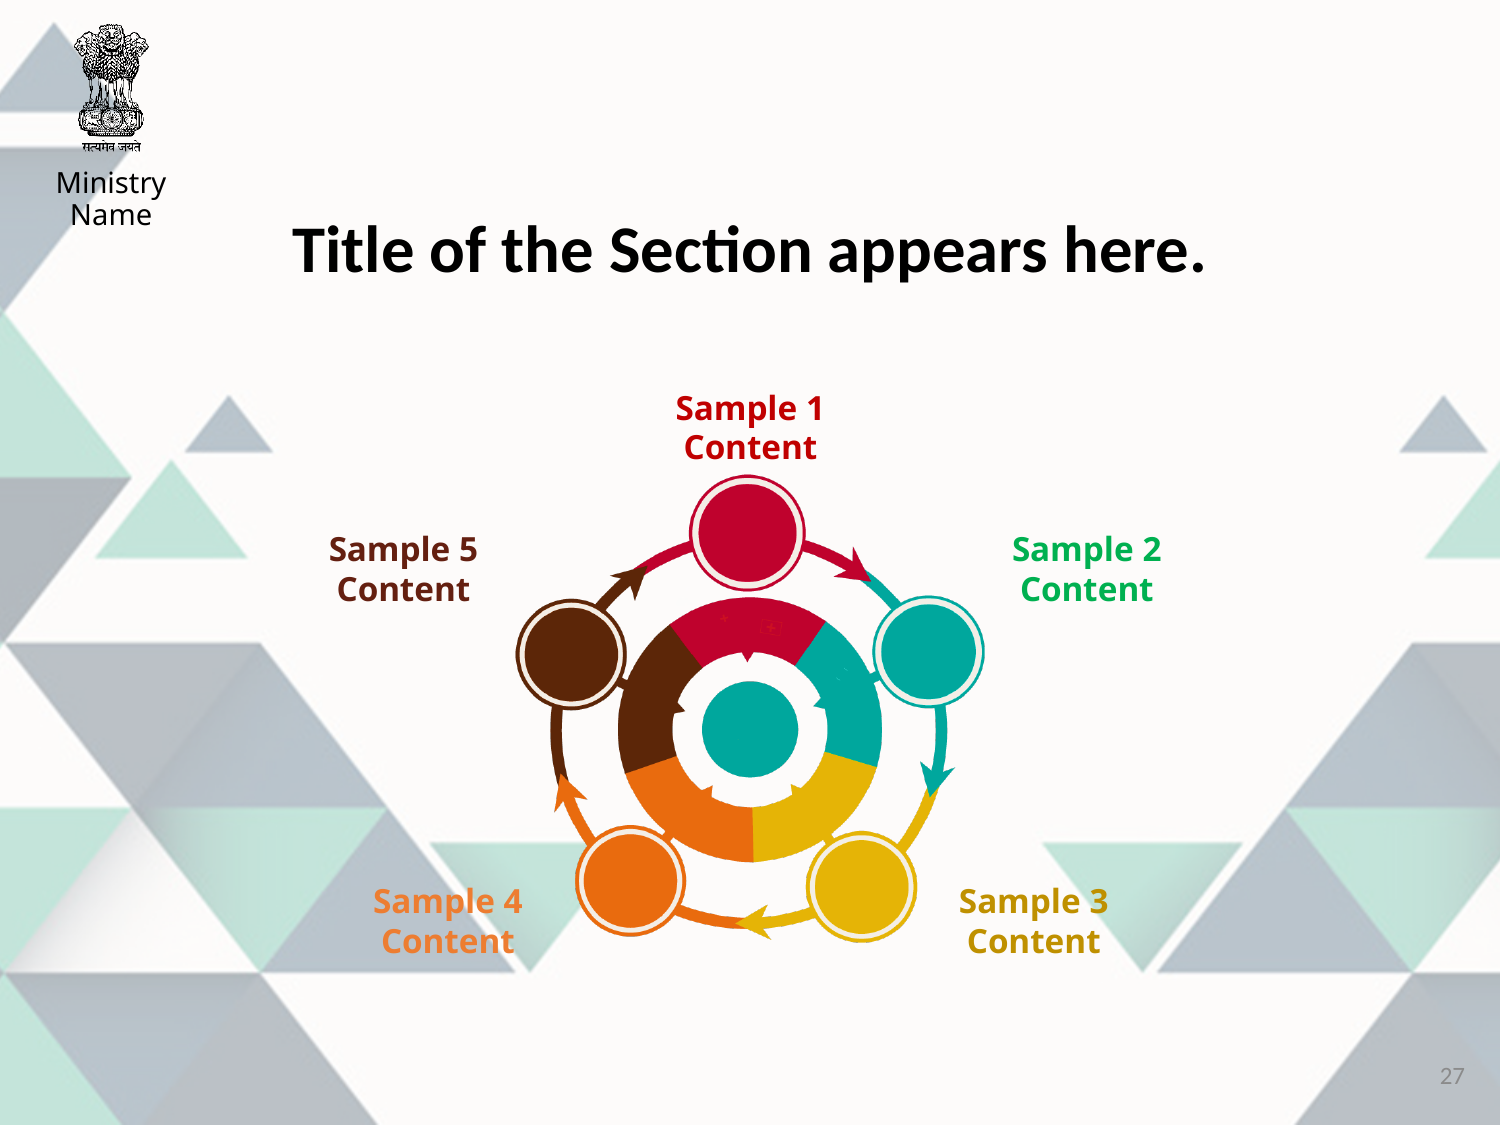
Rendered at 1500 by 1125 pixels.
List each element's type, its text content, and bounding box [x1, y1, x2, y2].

text_box Sample 5 Content [199, 520, 515, 616]
text_box Sample 3 Content [829, 873, 1239, 968]
text_box Sample 4 Content [243, 873, 653, 968]
text_box Sample 1 Content [546, 379, 955, 474]
slide_number 27 [1142, 1044, 1481, 1105]
picture [69, 19, 153, 156]
list Title of the Section appears here. [199, 207, 1301, 327]
picture [515, 474, 985, 943]
text_box Sample 2 Content [985, 520, 1292, 616]
list Ministry Name [0, 161, 222, 260]
